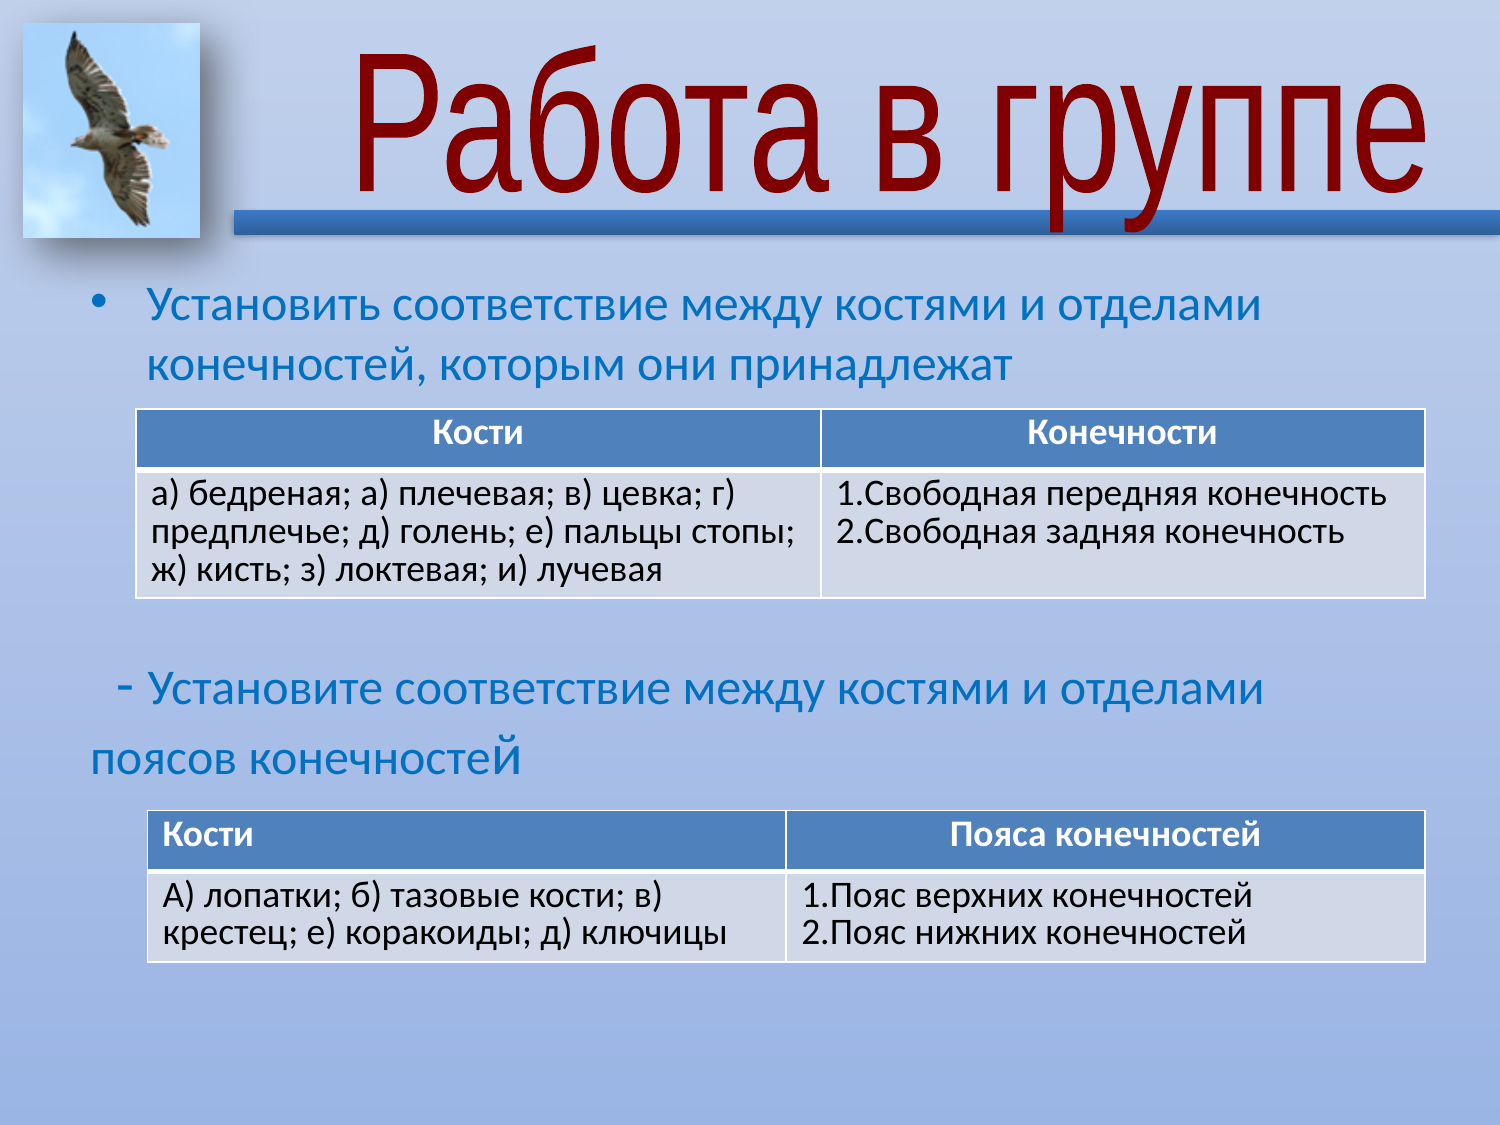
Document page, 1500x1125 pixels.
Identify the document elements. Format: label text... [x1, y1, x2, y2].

table_header Конечности [822, 410, 1424, 467]
table_header Кости [137, 410, 820, 467]
table_header Кости [148, 811, 785, 869]
table_cell А) лопатки; б) тазовые кости; в) крестец; е) коракоиды; д) ключицы [148, 874, 785, 961]
table_cell 1.Пояс верхних конечностей 2.Пояс нижних конечностей [787, 874, 1424, 961]
table_cell 1.Свободная передняя конечность 2.Свободная задняя конечность [822, 473, 1424, 597]
table_cell а) бедреная; а) плечевая; в) цевка; г) предплечье; д) голень; е) пальцы стопы; ж) кисть; з) локтевая; и) лучевая [137, 473, 820, 597]
picture [23, 23, 200, 238]
list Установить соответствие между костями и отделами конечностей, которым они принадлежат - Установите соответствие между костями и отделами поясов конечностей [75, 262, 1425, 1005]
table_header Пояса конечностей [787, 811, 1424, 869]
